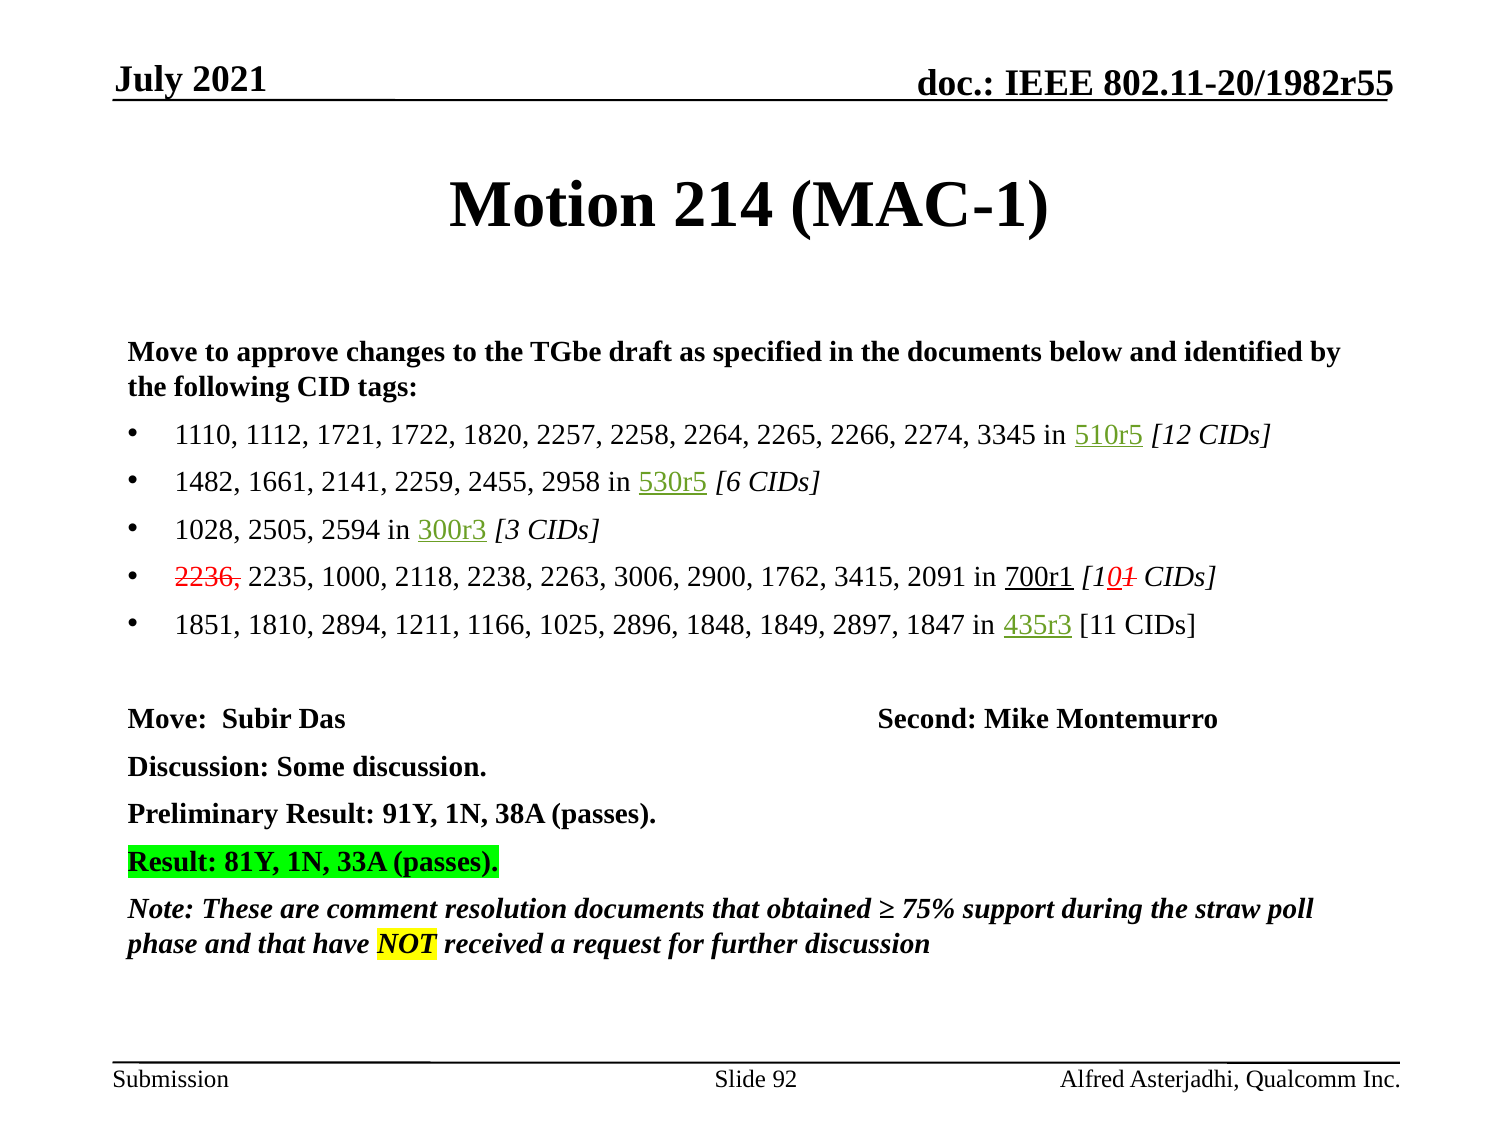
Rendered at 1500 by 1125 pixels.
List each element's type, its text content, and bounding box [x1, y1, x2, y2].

slide_number Slide 92 [712, 1061, 800, 1123]
title Motion 214 (MAC-1) [112, 112, 1388, 288]
footer Alfred Asterjadhi, Qualcomm Inc. [878, 1061, 1402, 1093]
list Move to approve changes to the TGbe draft as specified in the documents below and identified by the following CID tags: 1110, 1112, 1721, 1722, 1820, 2257, 2258, 2264, 2265, 2266, 2274, 3345 in 510r5 [12 CIDs] 1482, 1661, 2141, 2259, 2455, 2958 in 530r5 [6 CIDs] 1028, 2505, 2594 in 300r3 [3 CIDs] 2236, 2235, 1000, 2118, 2238, 2263, 3006, 2900, 1762, 3415, 2091 in 700r1 [101 CIDs] 1851, 1810, 2894, 1211, 1166, 1025, 2896, 1848, 1849, 2897, 1847 in 435r3 [11 CIDs] Move: Subir Das Second: Mike Montemurro Discussion: Some discussion. Preliminary Result: 91Y, 1N, 38A (passes). Result: 81Y, 1N, 33A (passes). Note: These are comment resolution documents that obtained ≥ 75% support during the straw poll phase and that have NOT received a request for further discussion [112, 324, 1388, 1063]
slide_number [114, 54, 423, 100]
